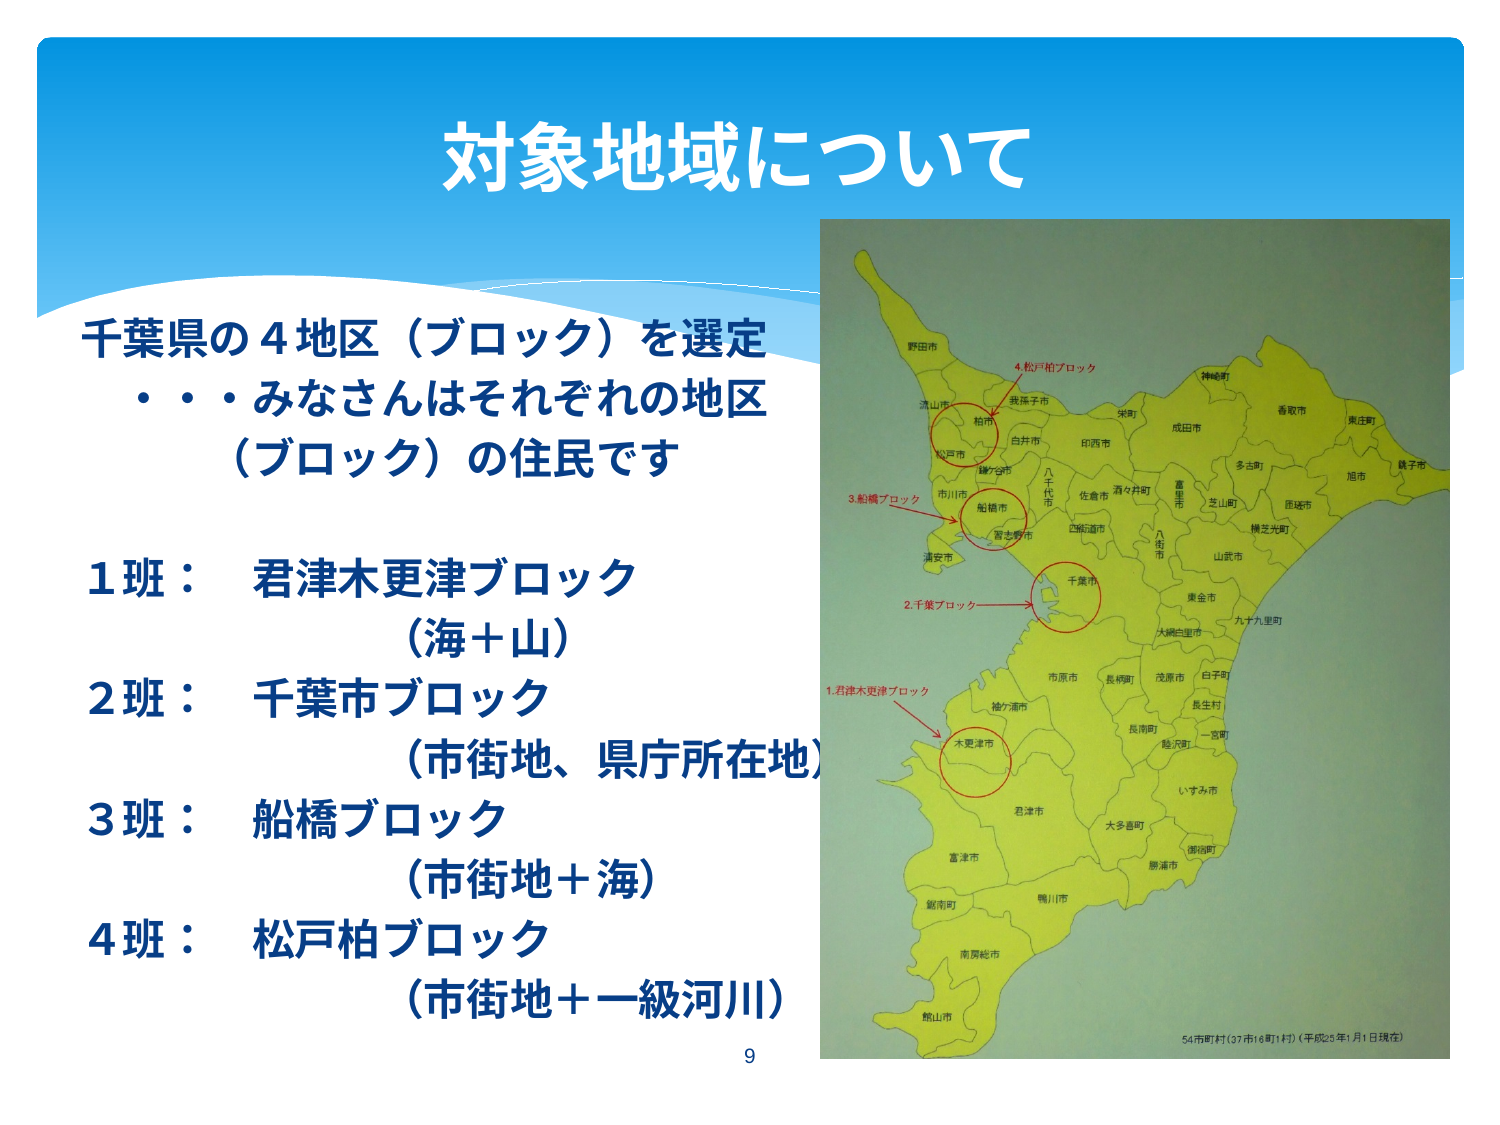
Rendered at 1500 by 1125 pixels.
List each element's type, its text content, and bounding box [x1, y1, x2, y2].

title 対象地域について [64, 78, 1415, 232]
slide_number 9 [654, 1025, 846, 1086]
picture [820, 219, 1451, 1059]
list 千葉県の４地区（ブロック）を選定 ・・・みなさんはそれぞれの地区 （ブロック）の住民です １班： 君津木更津ブロック （海＋山） ２班： 千葉市ブロック （市街地、県庁所在地） ３班： 船橋ブロック （市街地＋海） ４班： 松戸柏ブロック （市街地＋一級河川） [64, 303, 814, 1040]
